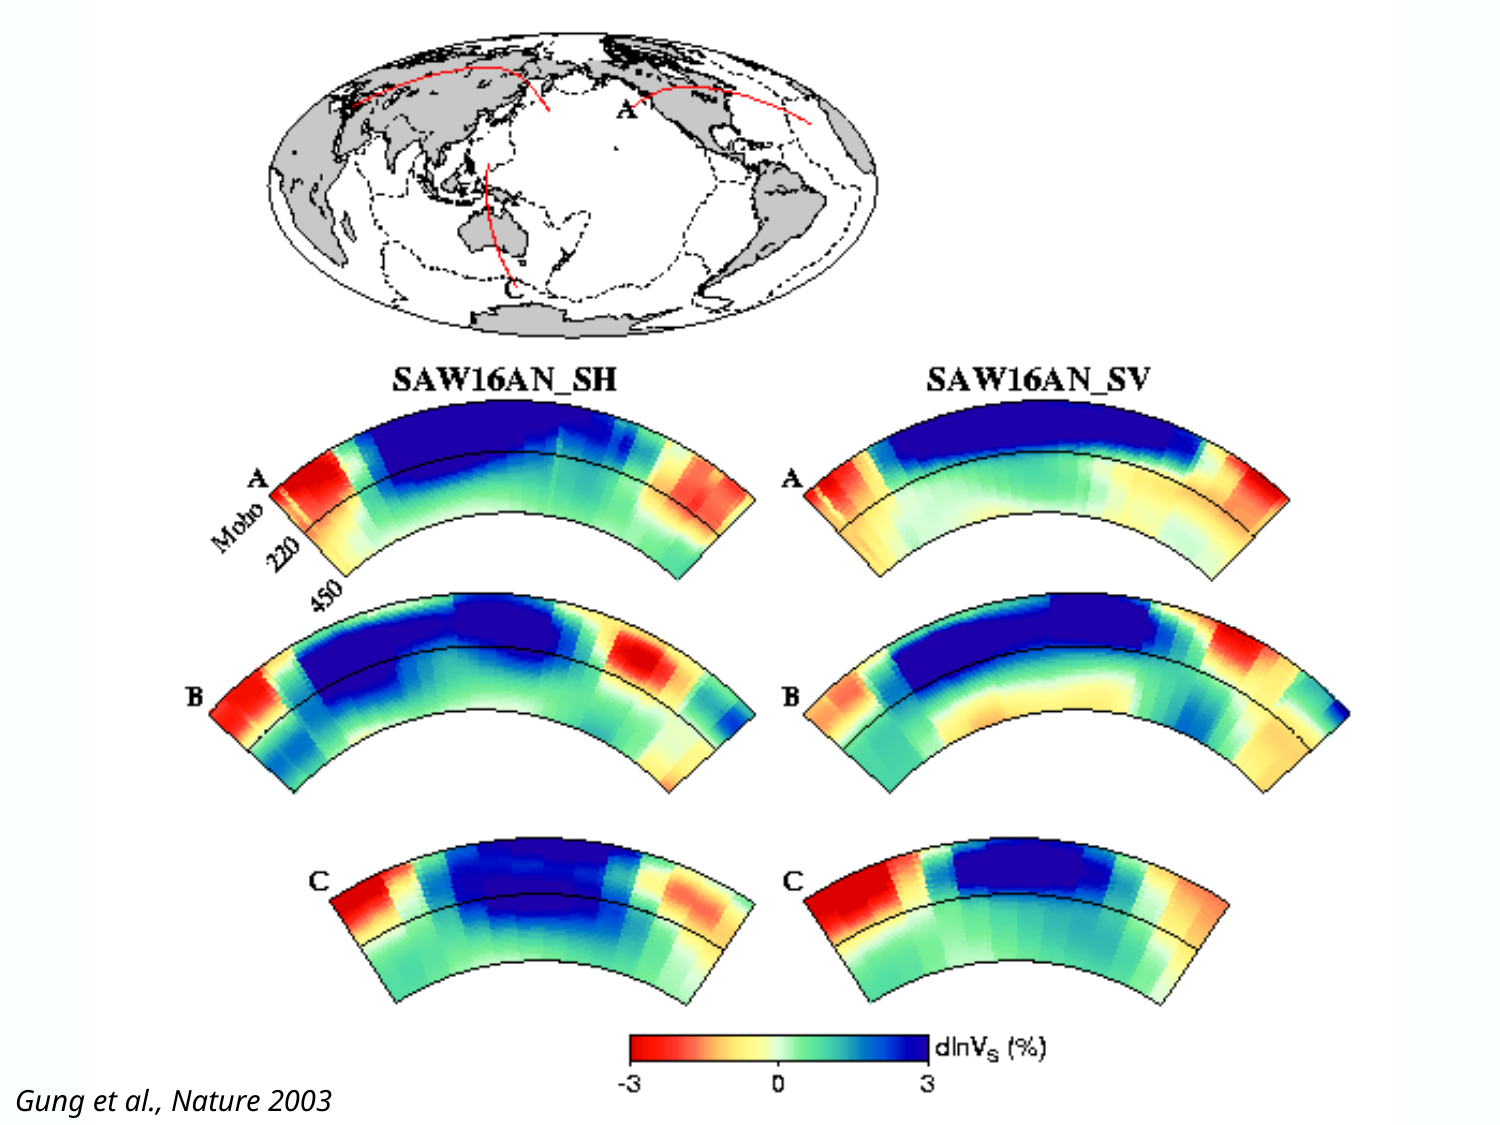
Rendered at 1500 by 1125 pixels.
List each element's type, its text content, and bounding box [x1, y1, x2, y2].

text_box Gung et al., Nature 2003 [0, 1074, 83, 1125]
picture [87, 0, 1401, 1125]
